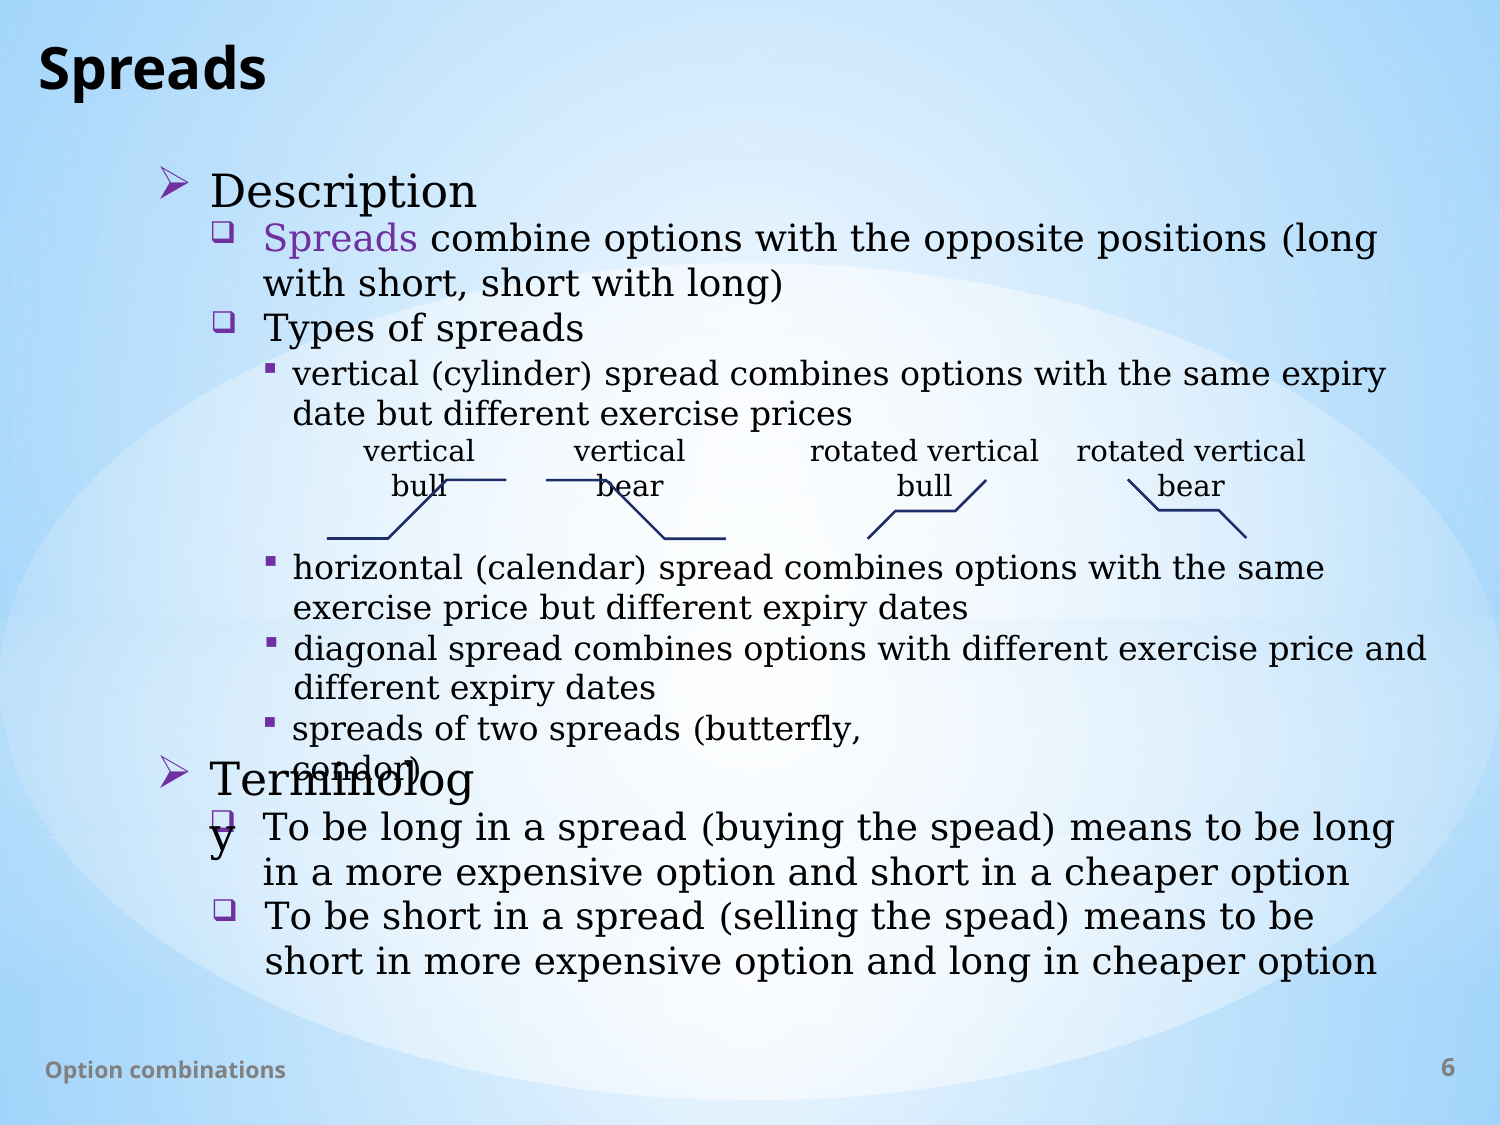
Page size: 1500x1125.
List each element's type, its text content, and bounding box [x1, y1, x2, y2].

text_box horizontal (calendar) spread combines options with the same exercise price but different expiry dates [248, 538, 1465, 634]
text_box [866, 479, 988, 540]
footer Option combinations [29, 1039, 573, 1099]
text_box [1126, 478, 1248, 539]
text_box vertical bear [529, 425, 731, 510]
text_box rotated vertical bull [773, 425, 1040, 510]
slide_number 6 [1175, 1039, 1471, 1099]
text_box Terminology [141, 742, 514, 868]
text_box Spreads combine options with the opposite positions (long with short, short with long) [194, 206, 1471, 312]
title Spreads [23, 23, 869, 130]
text_box To be long in a spread (buying the spead) means to be long in a more expensive option and short in a cheaper option [194, 795, 1459, 901]
text_box vertical (cylinder) spread combines options with the same expiry date but different exercise prices [247, 344, 1465, 440]
text_box Types of spreads [195, 297, 644, 357]
text_box Description [141, 153, 998, 224]
text_box rotated vertical bear [1040, 425, 1343, 510]
text_box [326, 478, 507, 540]
text_box vertical bull [318, 424, 520, 510]
text_box [546, 478, 726, 541]
text_box spreads of two spreads (butterfly, condor) [247, 699, 987, 795]
text_box diagonal spread combines options with different exercise price and different expiry dates [249, 619, 1466, 714]
text_box To be short in a spread (selling the spead) means to be short in more expensive option and long in cheaper option [196, 884, 1396, 990]
